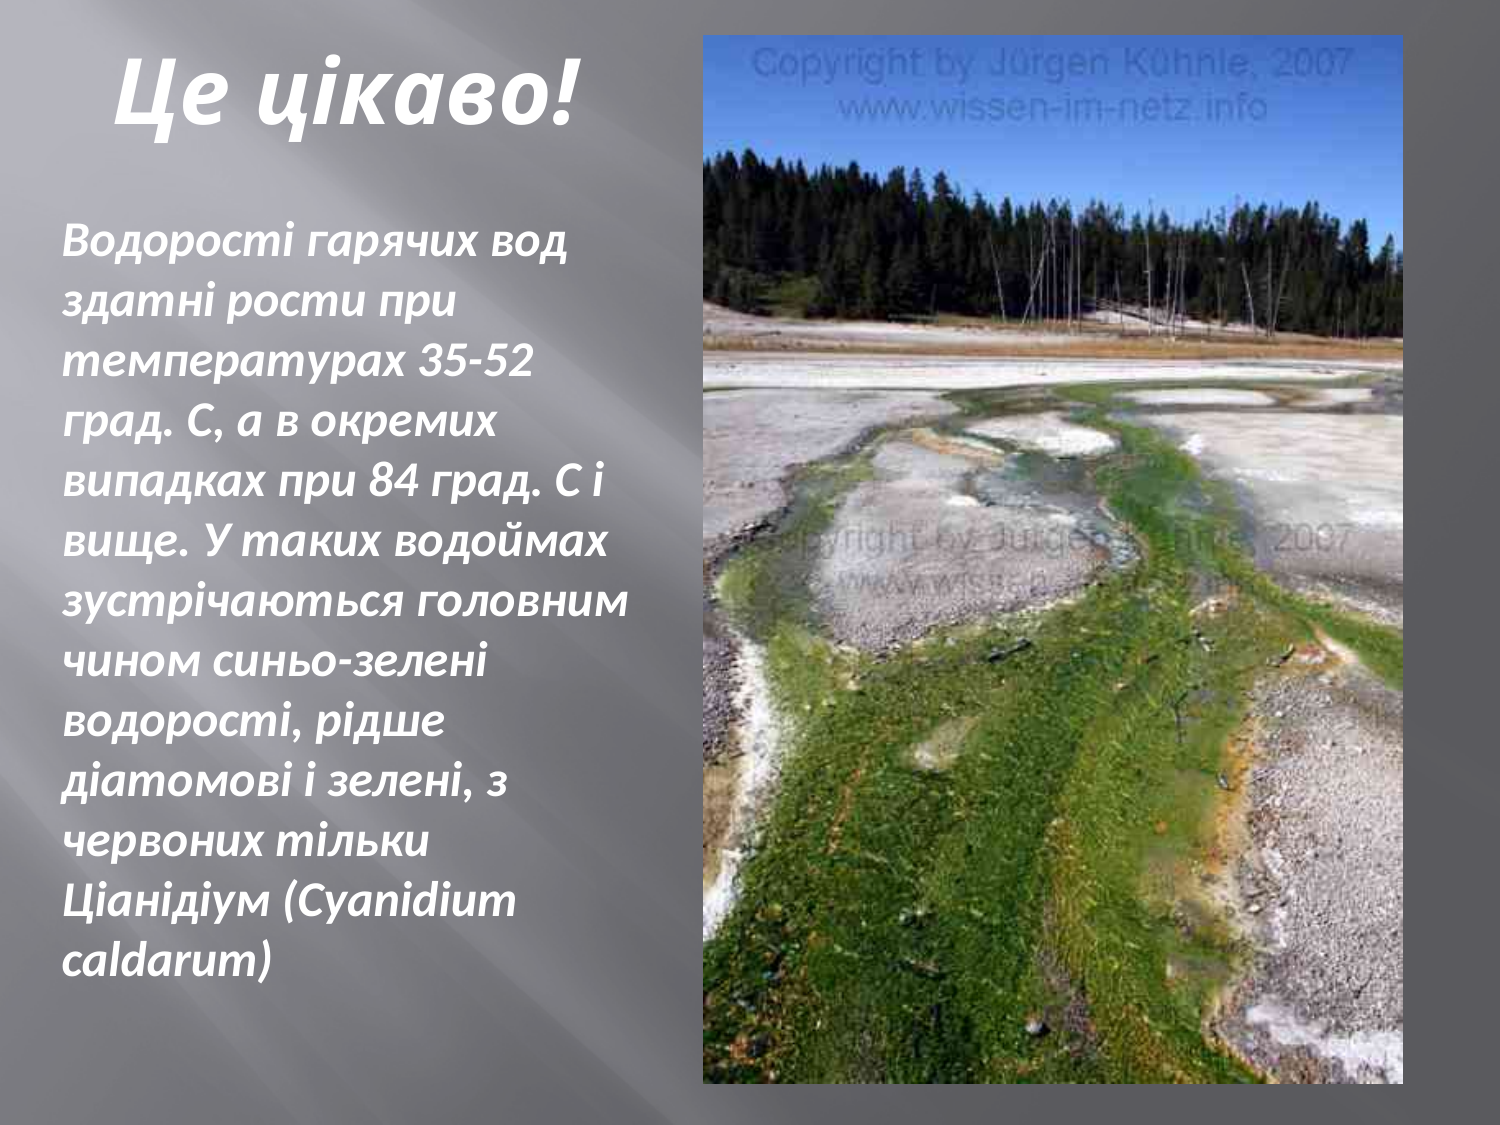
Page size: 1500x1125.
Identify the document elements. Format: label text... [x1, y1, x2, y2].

text_box Це цікаво! [35, 0, 657, 176]
picture [702, 34, 1404, 1084]
text_box Водорості гарячих вод здатні рости при температурах 35-52 град. С, а в окремих випадках при 84 град. С і вище. У таких водоймах зустрічаються головним чином синьо-зелені водорості, рідше діатомові і зелені, з червоних тільки Ціанідіум (Cyanidium caldarum) [46, 199, 657, 994]
